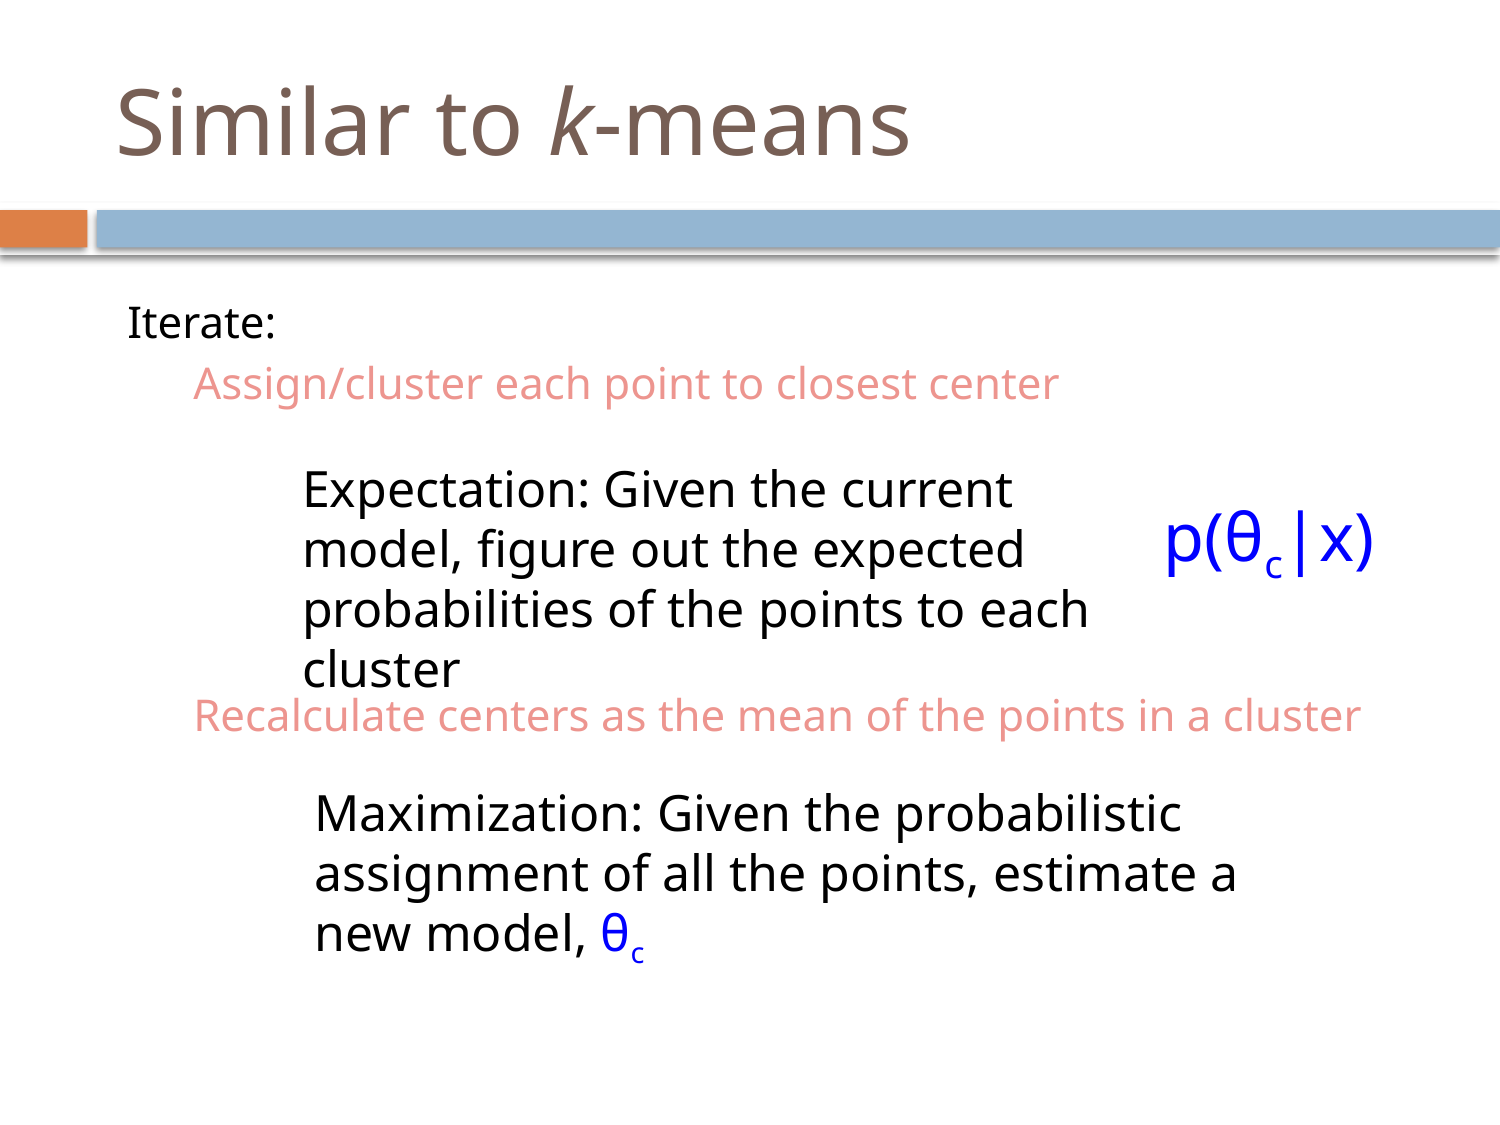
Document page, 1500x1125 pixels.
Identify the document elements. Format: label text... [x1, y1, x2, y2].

list Iterate: Assign/cluster each point to closest center Recalculate centers as the mean of the points in a cluster [112, 287, 1388, 767]
text_box Maximization: Given the probabilistic assignment of all the points, estimate a new model, θc [300, 773, 1325, 977]
text_box p(θc|x) [1148, 487, 1390, 594]
text_box Expectation: Given the current model, figure out the expected probabilities of the points to each cluster [287, 449, 1113, 705]
title Similar to k-means [100, 37, 1438, 200]
